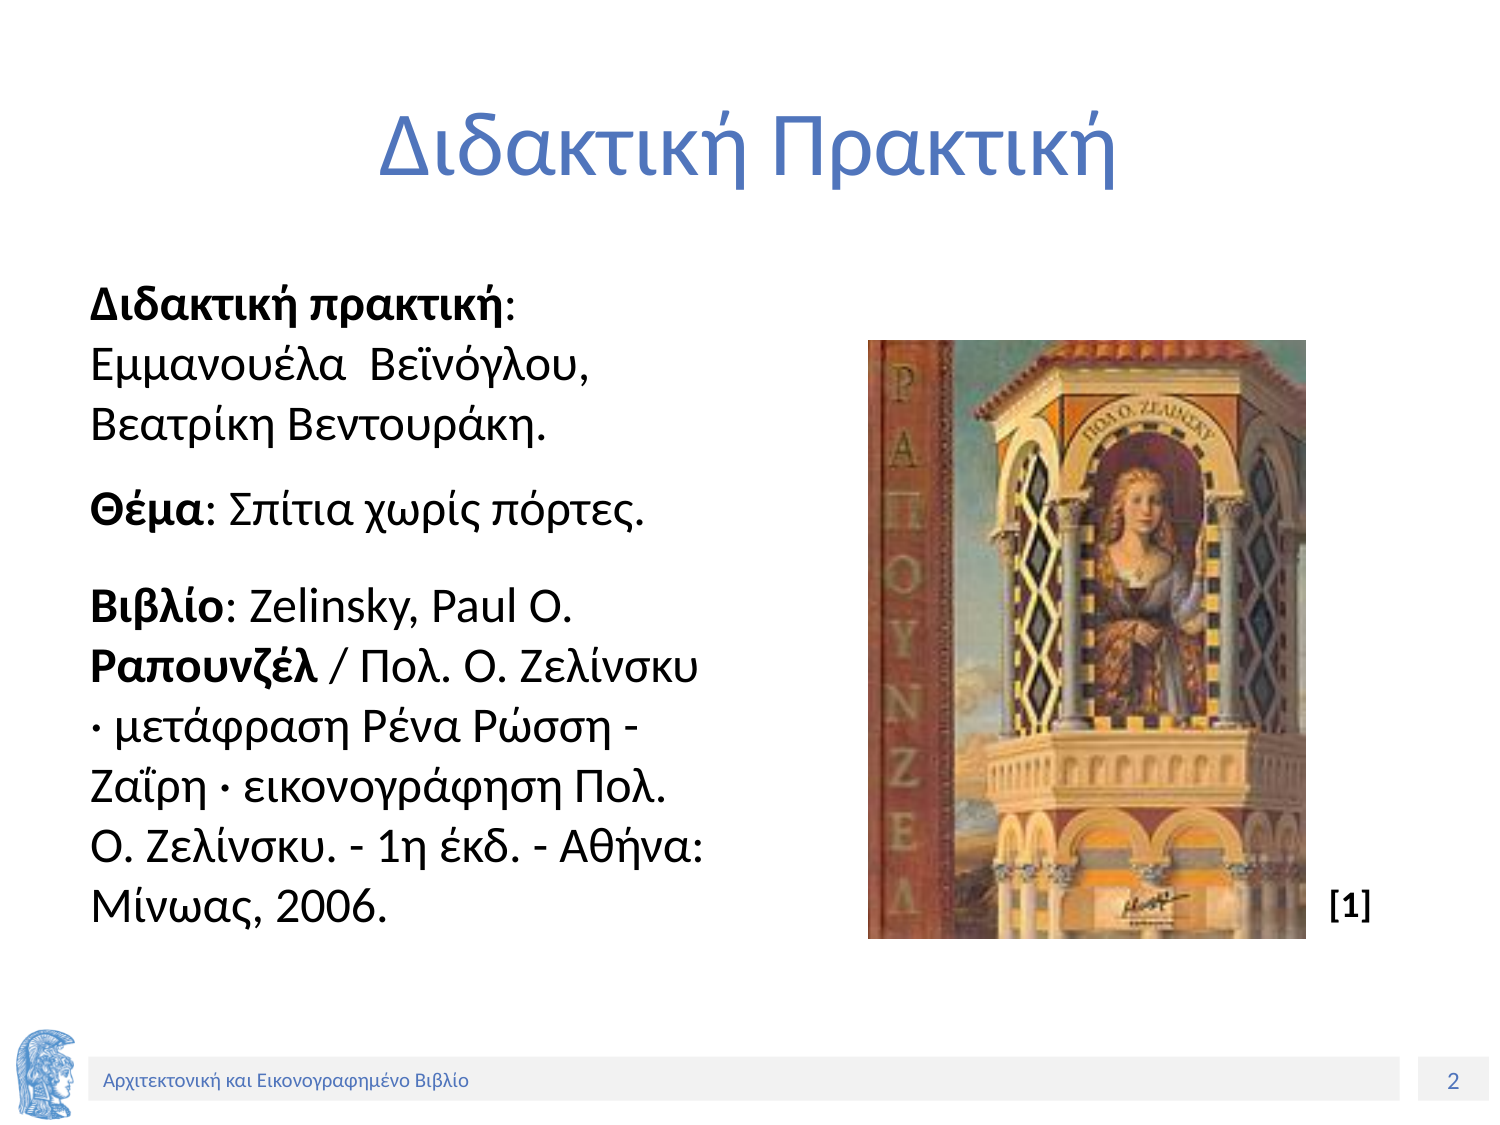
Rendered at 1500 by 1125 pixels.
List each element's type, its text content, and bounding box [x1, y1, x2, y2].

list Διδακτική πρακτική: Εμμανουέλα Βεϊνόγλου, Βεατρίκη Βεντουράκη. Θέμα: Σπίτια χωρίς πόρτες. Βιβλίο: Zelinsky, Paul O. Ραπουνζέλ / Πολ. Ο. Ζελίνσκυ · μετάφραση Ρένα Ρώσση - Ζαΐρη · εικονογράφηση Πολ. Ο. Ζελίνσκυ. - 1η έκδ. - Αθήνα: Μίνωας, 2006. [75, 262, 738, 1005]
text_box [1] [1313, 873, 1392, 933]
title Διδακτική Πρακτική [75, 45, 1425, 233]
picture [9, 1026, 81, 1120]
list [867, 339, 1306, 939]
